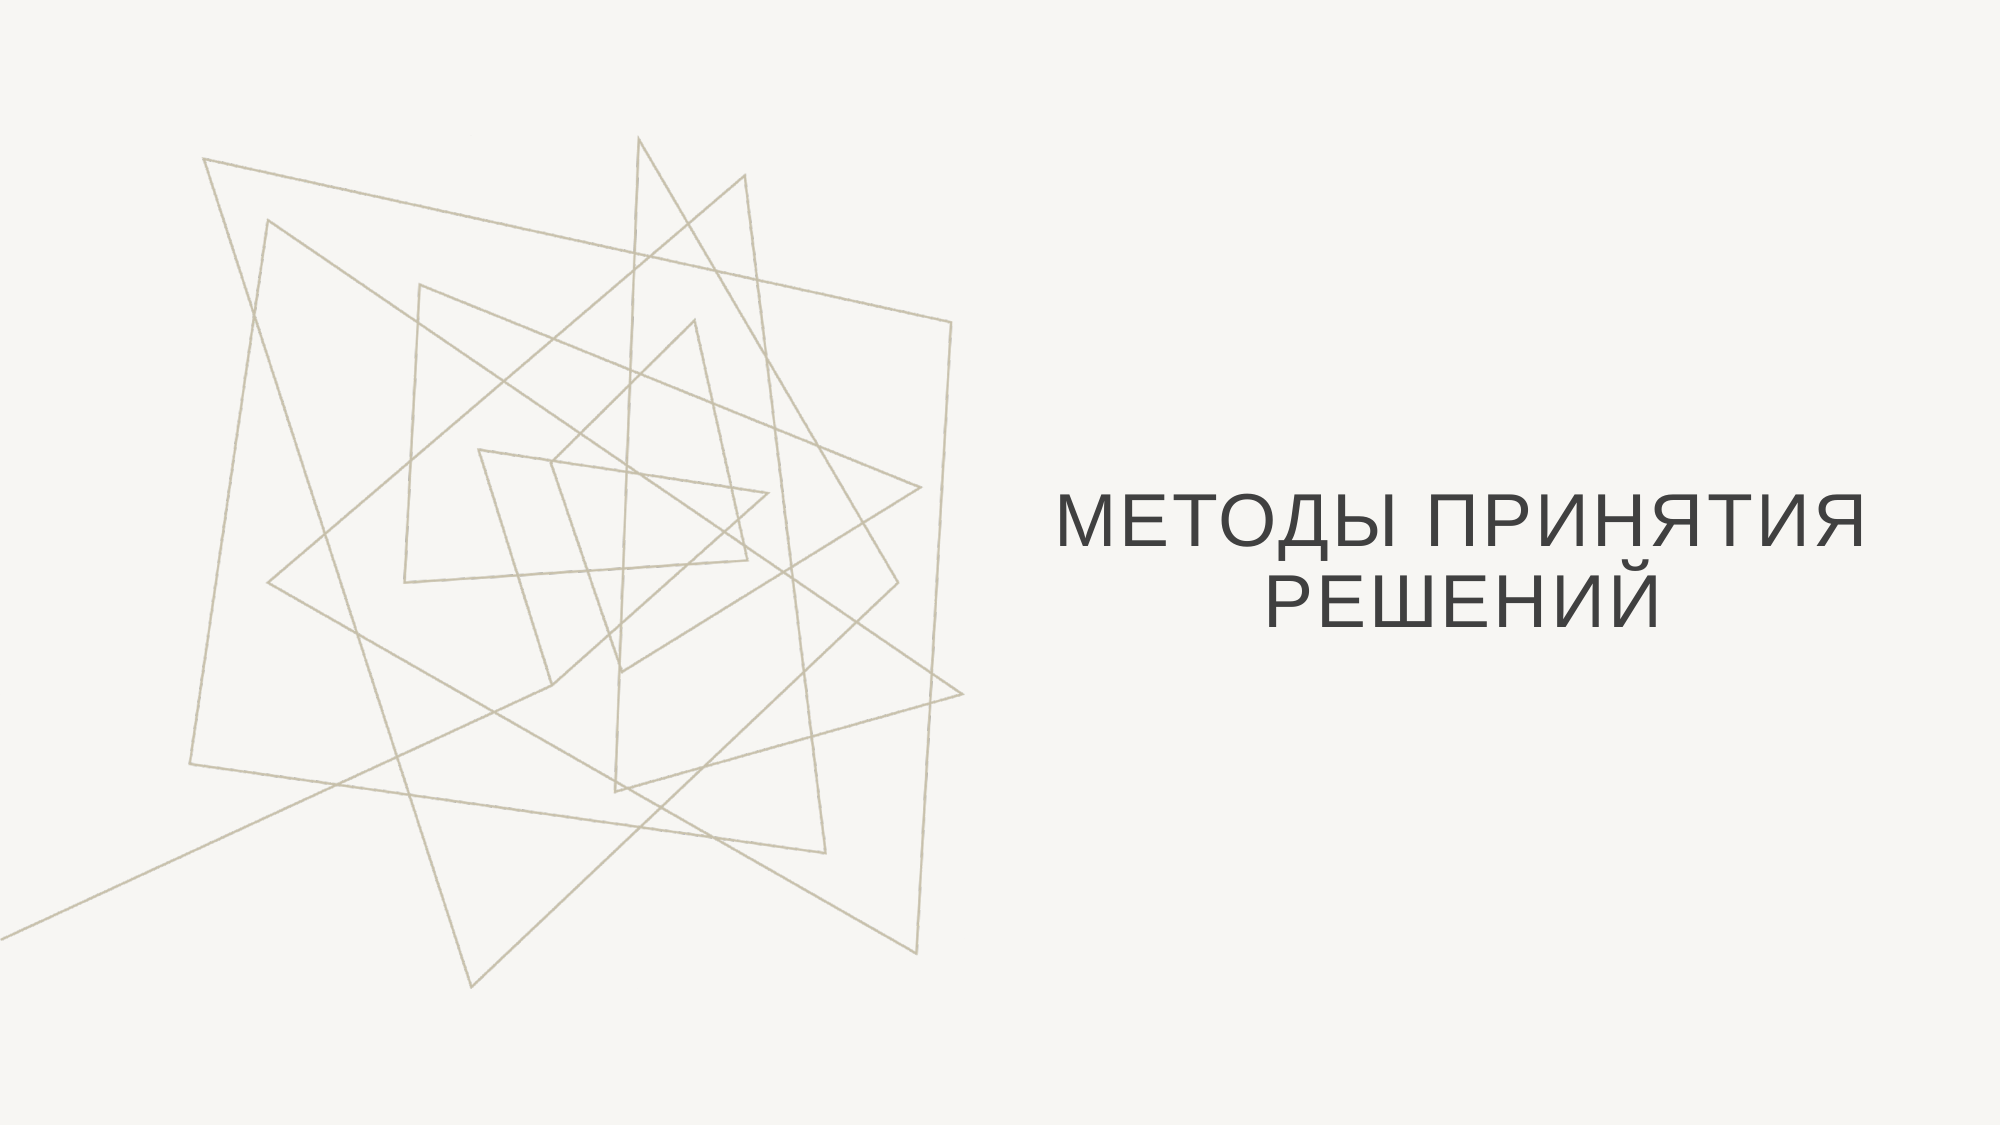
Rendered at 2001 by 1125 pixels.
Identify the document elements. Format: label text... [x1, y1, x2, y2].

title Методы принятия решений [970, 421, 1956, 704]
picture [0, 135, 965, 989]
